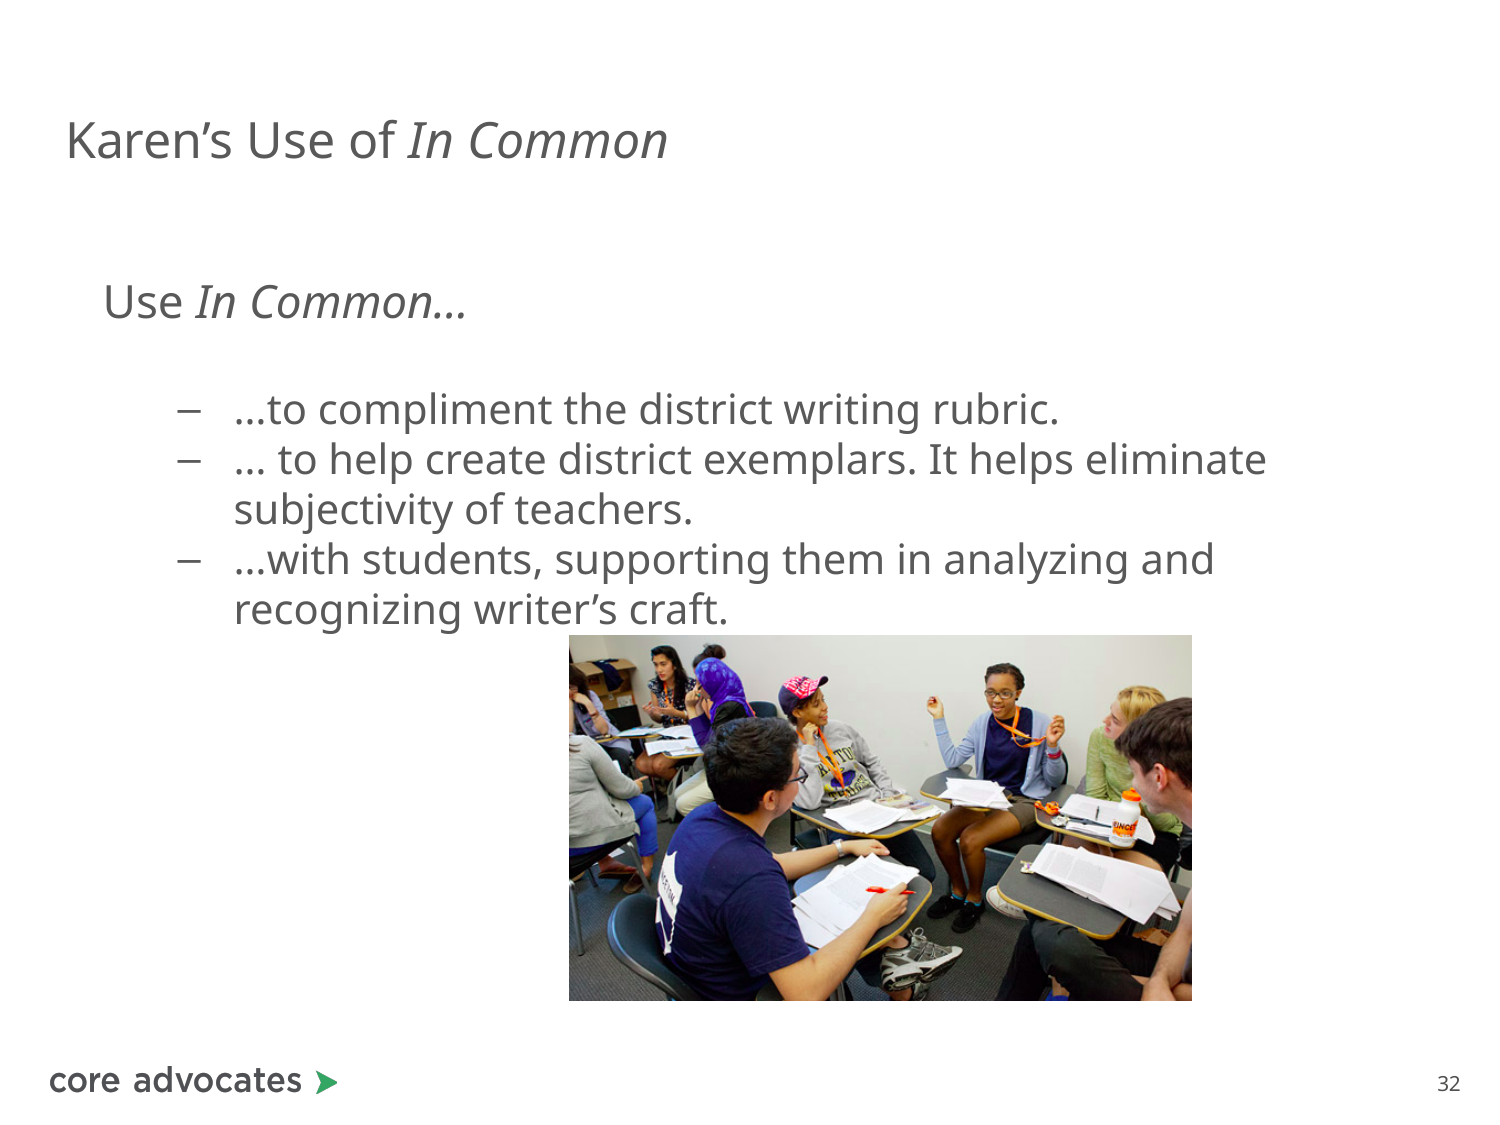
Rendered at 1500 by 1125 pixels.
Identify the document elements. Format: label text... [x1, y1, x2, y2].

title Karen’s Use of In Common [50, 45, 1457, 233]
picture [50, 1066, 337, 1094]
picture [568, 635, 1192, 1001]
list Use In Common… …to compliment the district writing rubric. … to help create district exemplars. It helps eliminate subjectivity of teachers. …with students, supporting them in analyzing and recognizing writer’s craft. [50, 257, 1457, 1001]
